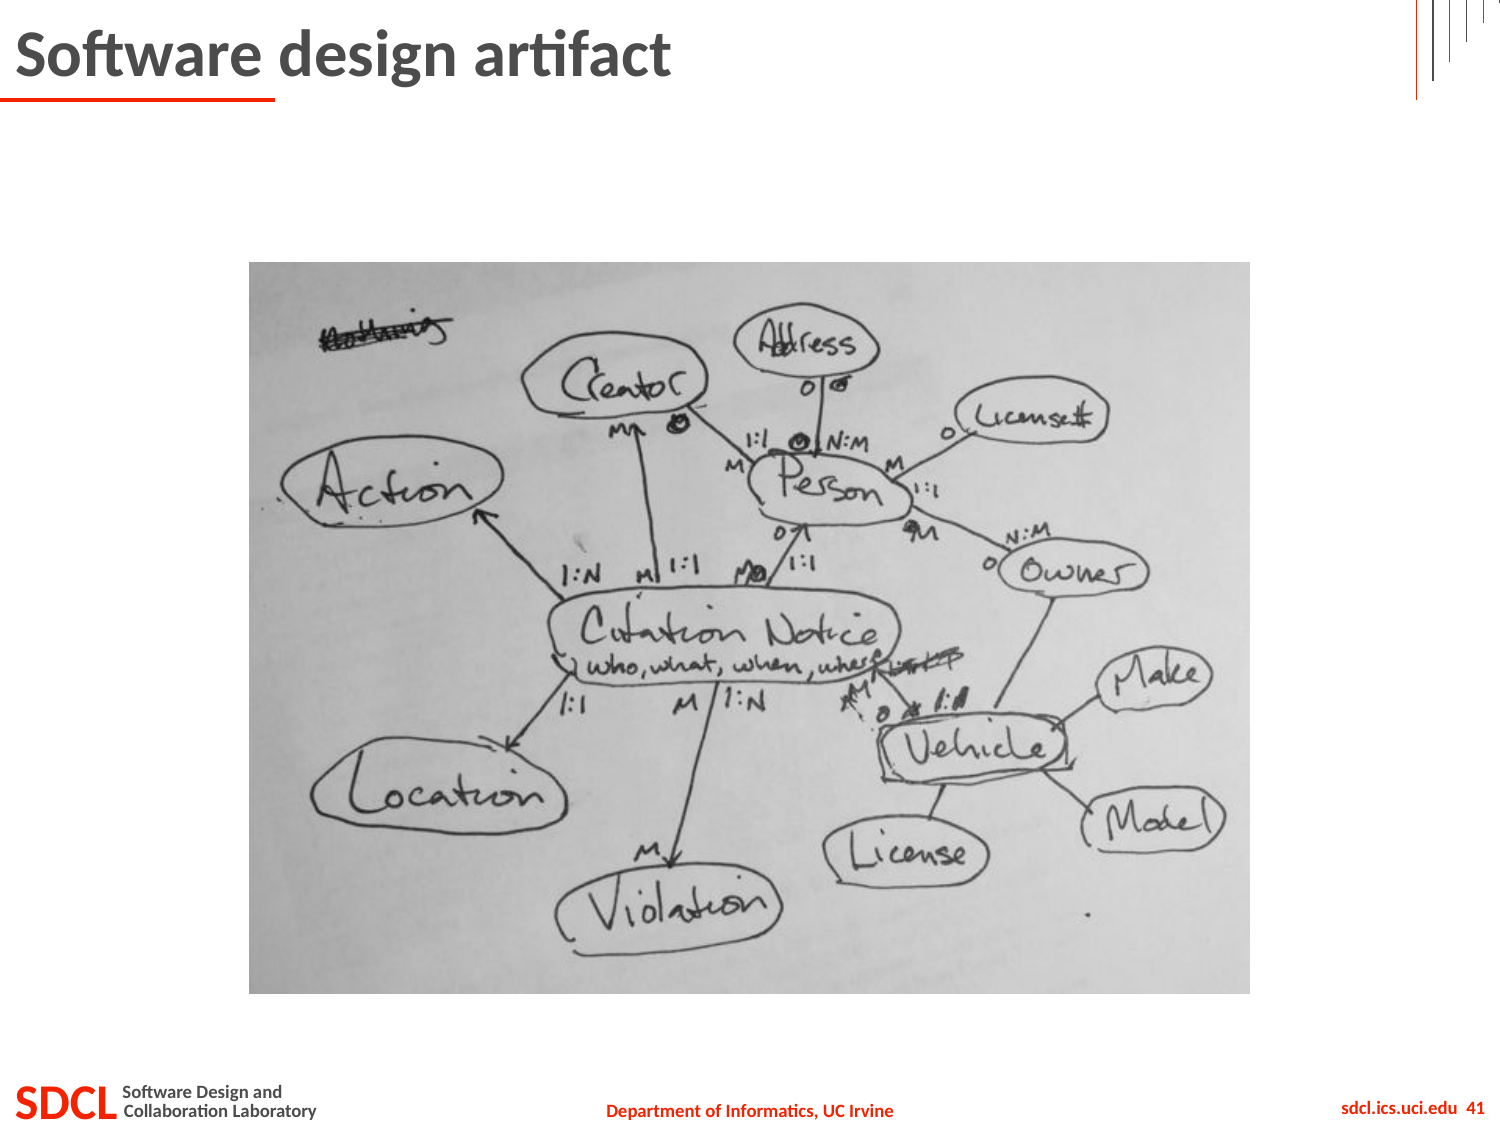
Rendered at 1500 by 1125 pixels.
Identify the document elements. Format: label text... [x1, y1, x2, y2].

picture [249, 262, 1251, 994]
title Software design artifact [0, 0, 1350, 100]
